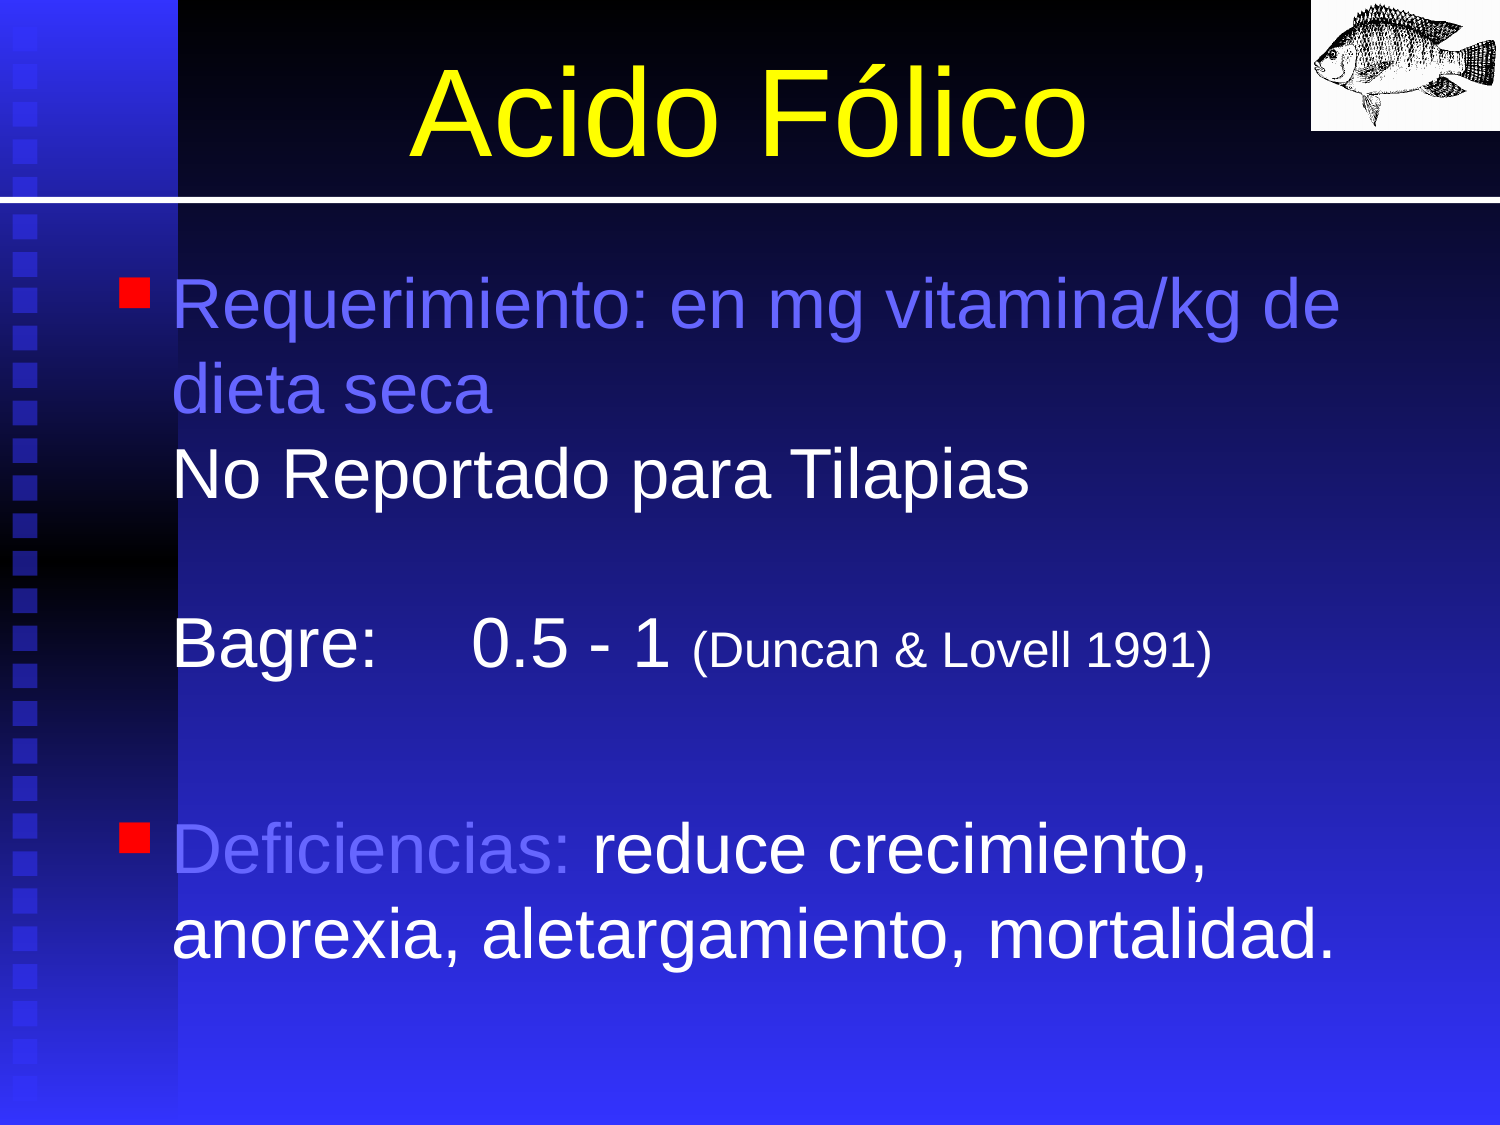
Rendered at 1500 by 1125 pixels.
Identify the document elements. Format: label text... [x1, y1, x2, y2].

title Acido Fólico [0, 12, 1500, 201]
picture [1310, 0, 1500, 131]
list Requerimiento: en mg vitamina/kg de dieta seca No Reportado para Tilapias Bagre: 0.5 - 1 (Duncan & Lovell 1991) Deficiencias: reduce crecimiento, anorexia, aletargamiento, mortalidad. [99, 249, 1412, 926]
